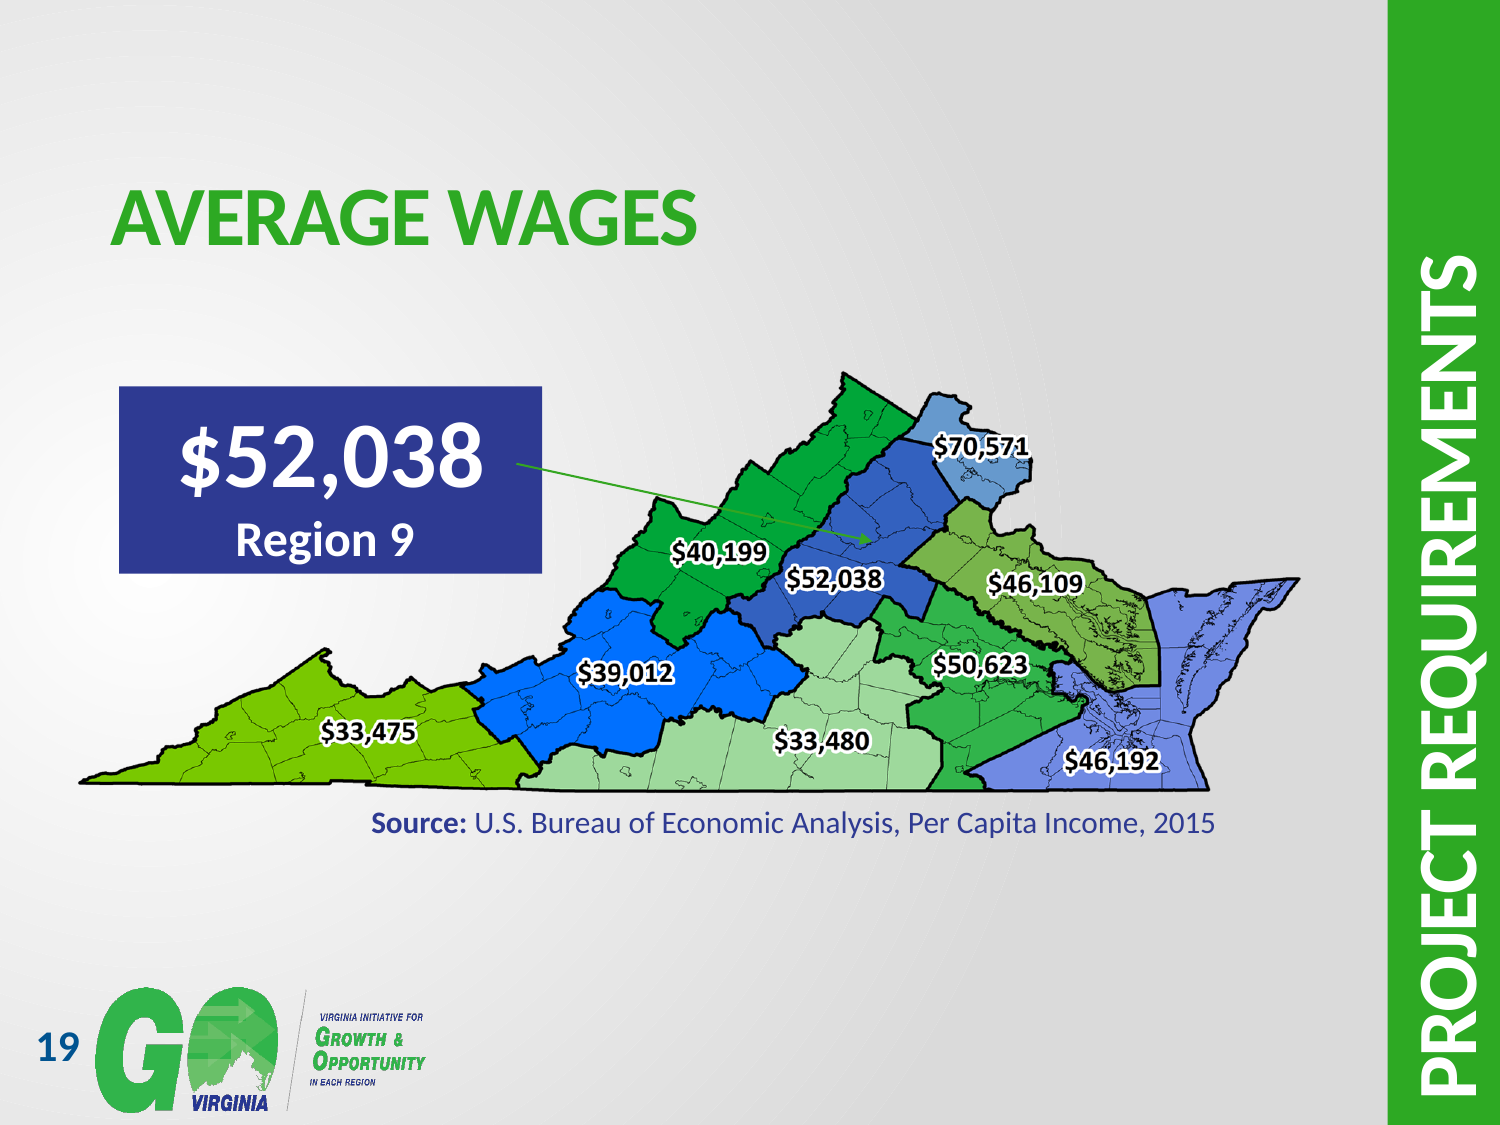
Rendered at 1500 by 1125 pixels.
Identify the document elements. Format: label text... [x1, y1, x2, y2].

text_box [515, 463, 873, 542]
picture [95, 987, 426, 1119]
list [68, 245, 1307, 837]
text_box Project requirements [1381, 225, 1500, 1112]
text_box Source: U.S. Bureau of Economic Analysis, Per Capita Income, 2015 [356, 794, 1328, 847]
title AVERAGE WAGES [95, 130, 1388, 293]
